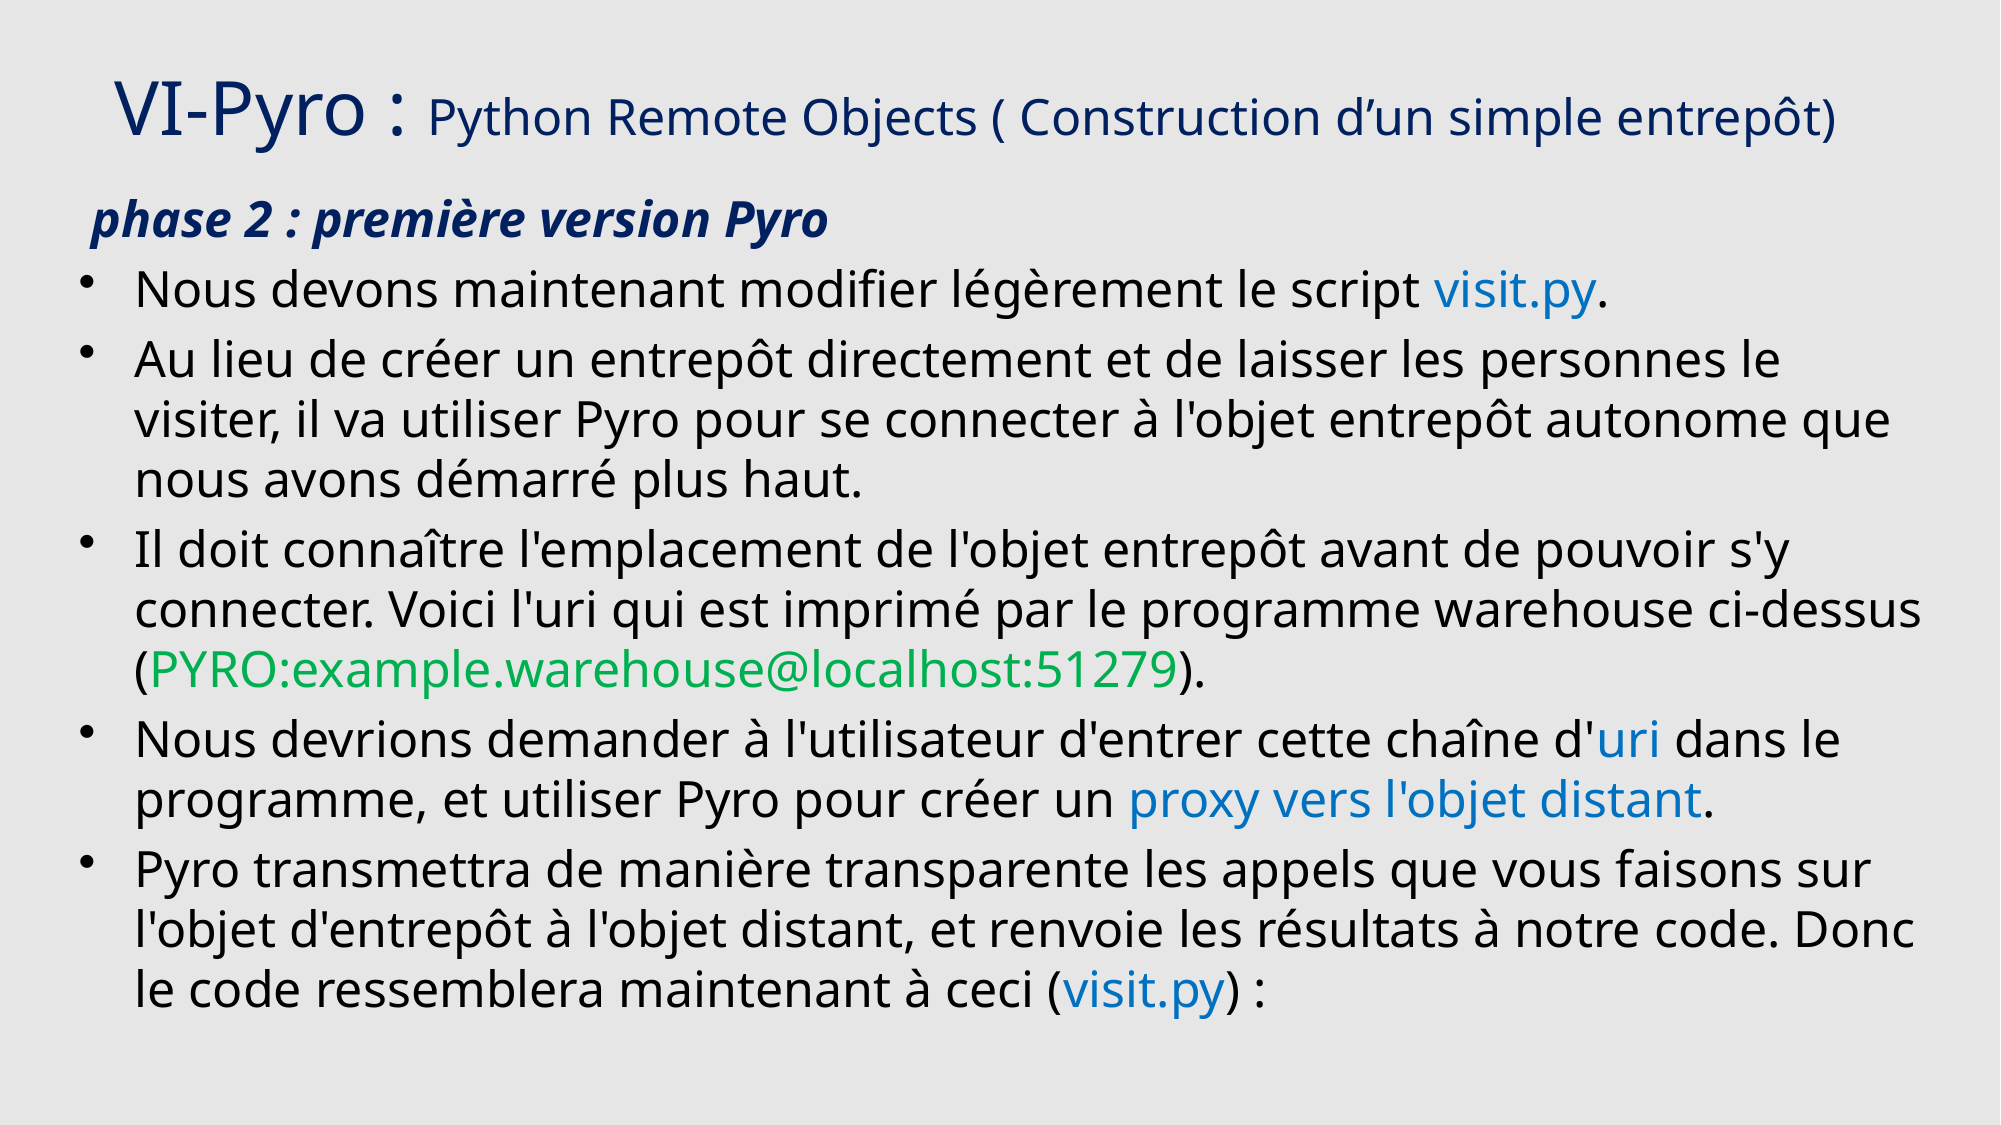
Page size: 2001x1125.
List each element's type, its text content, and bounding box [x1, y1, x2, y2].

list phase 2 : première version Pyro Nous devons maintenant modifier légèrement le script visit.py. Au lieu de créer un entrepôt directement et de laisser les personnes le visiter, il va utiliser Pyro pour se connecter à l'objet entrepôt autonome que nous avons démarré plus haut. Il doit connaître l'emplacement de l'objet entrepôt avant de pouvoir s'y connecter. Voici l'uri qui est imprimé par le programme warehouse ci-dessus (PYRO:example.warehouse@localhost:51279). Nous devrions demander à l'utilisateur d'entrer cette chaîne d'uri dans le programme, et utiliser Pyro pour créer un proxy vers l'objet distant. Pyro transmettra de manière transparente les appels que vous faisons sur l'objet d'entrepôt à l'objet distant, et renvoie les résultats à notre code. Donc le code ressemblera maintenant à ceci (visit.py) : [63, 180, 1947, 1089]
title VI-Pyro : Python Remote Objects ( Construction d’un simple entrepôt) [99, 46, 1900, 164]
